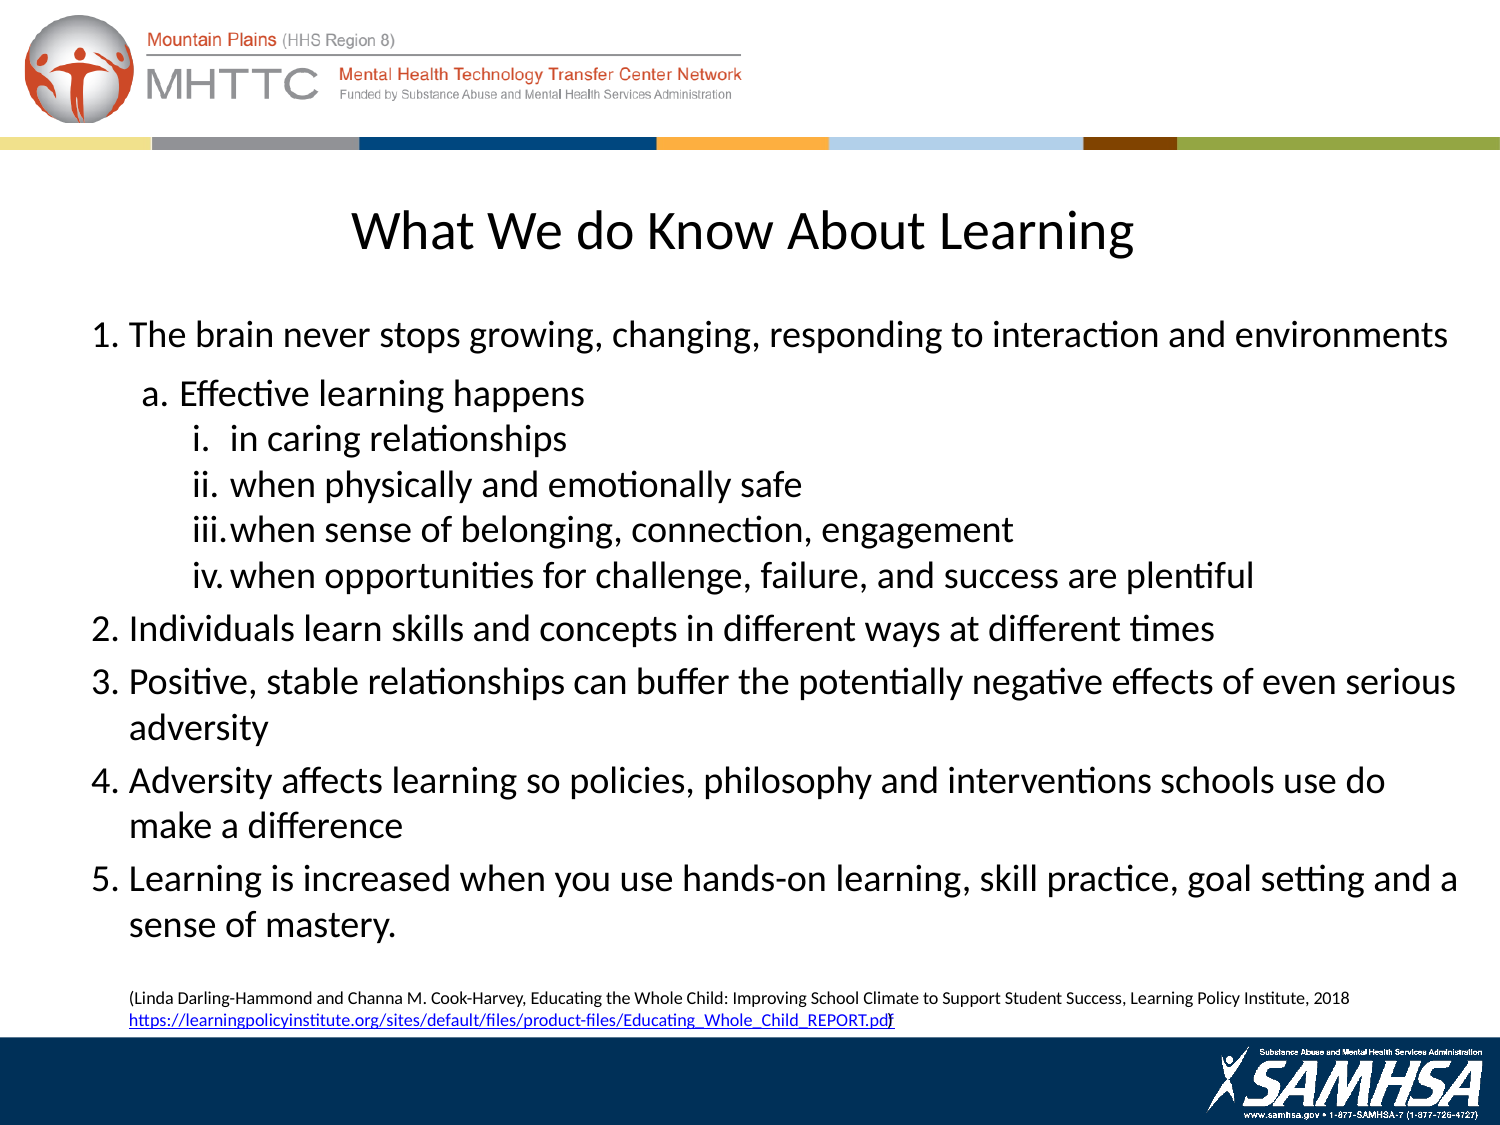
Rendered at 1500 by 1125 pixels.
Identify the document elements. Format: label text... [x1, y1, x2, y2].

picture [1200, 1037, 1488, 1125]
list The brain never stops growing, changing, responding to interaction and environments Effective learning happens in caring relationships when physically and emotionally safe when sense of belonging, connection, engagement when opportunities for challenge, failure, and success are plentiful Individuals learn skills and concepts in different ways at different times Positive, stable relationships can buffer the potentially negative effects of even serious adversity Adversity affects learning so policies, philosophy and interventions schools use do make a difference Learning is increased when you use hands-on learning, skill practice, goal setting and a sense of mastery. (Linda Darling-Hammond and Channa M. Cook-Harvey, Educating the Whole Child: Improving School Climate to Support Student Success, Learning Policy Institute, 2018 https://learningpolicyinstitute.org/sites/default/files/product-files/Educating_Whole_Child_REPORT.pdf) [63, 302, 1483, 1050]
title What We do Know About Learning [103, 185, 1397, 270]
picture [0, 137, 1500, 150]
